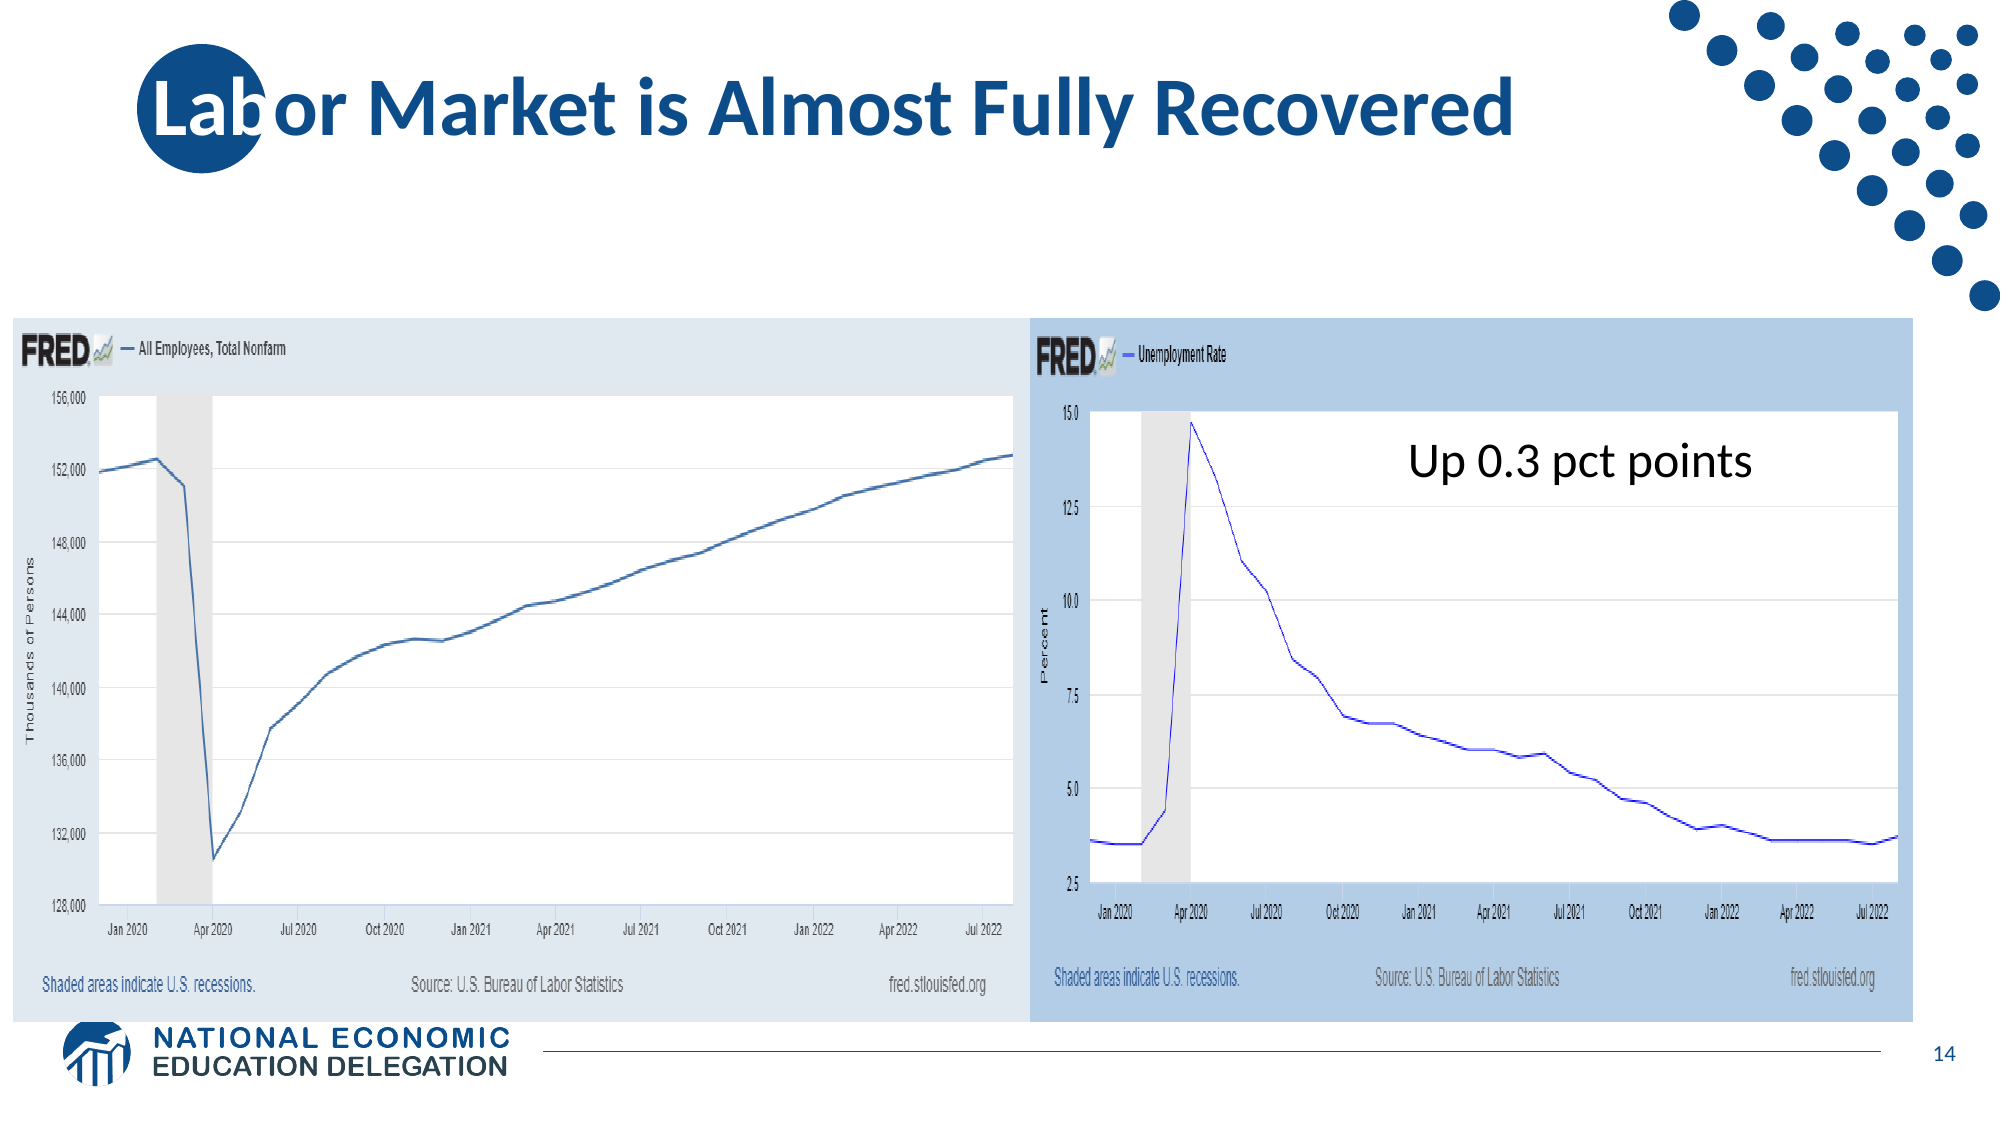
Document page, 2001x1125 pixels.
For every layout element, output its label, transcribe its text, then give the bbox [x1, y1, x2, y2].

title Labor Market is Almost Fully Recovered [137, 0, 1863, 218]
picture [13, 318, 1913, 1091]
slide_number 14 [1521, 1022, 1972, 1082]
